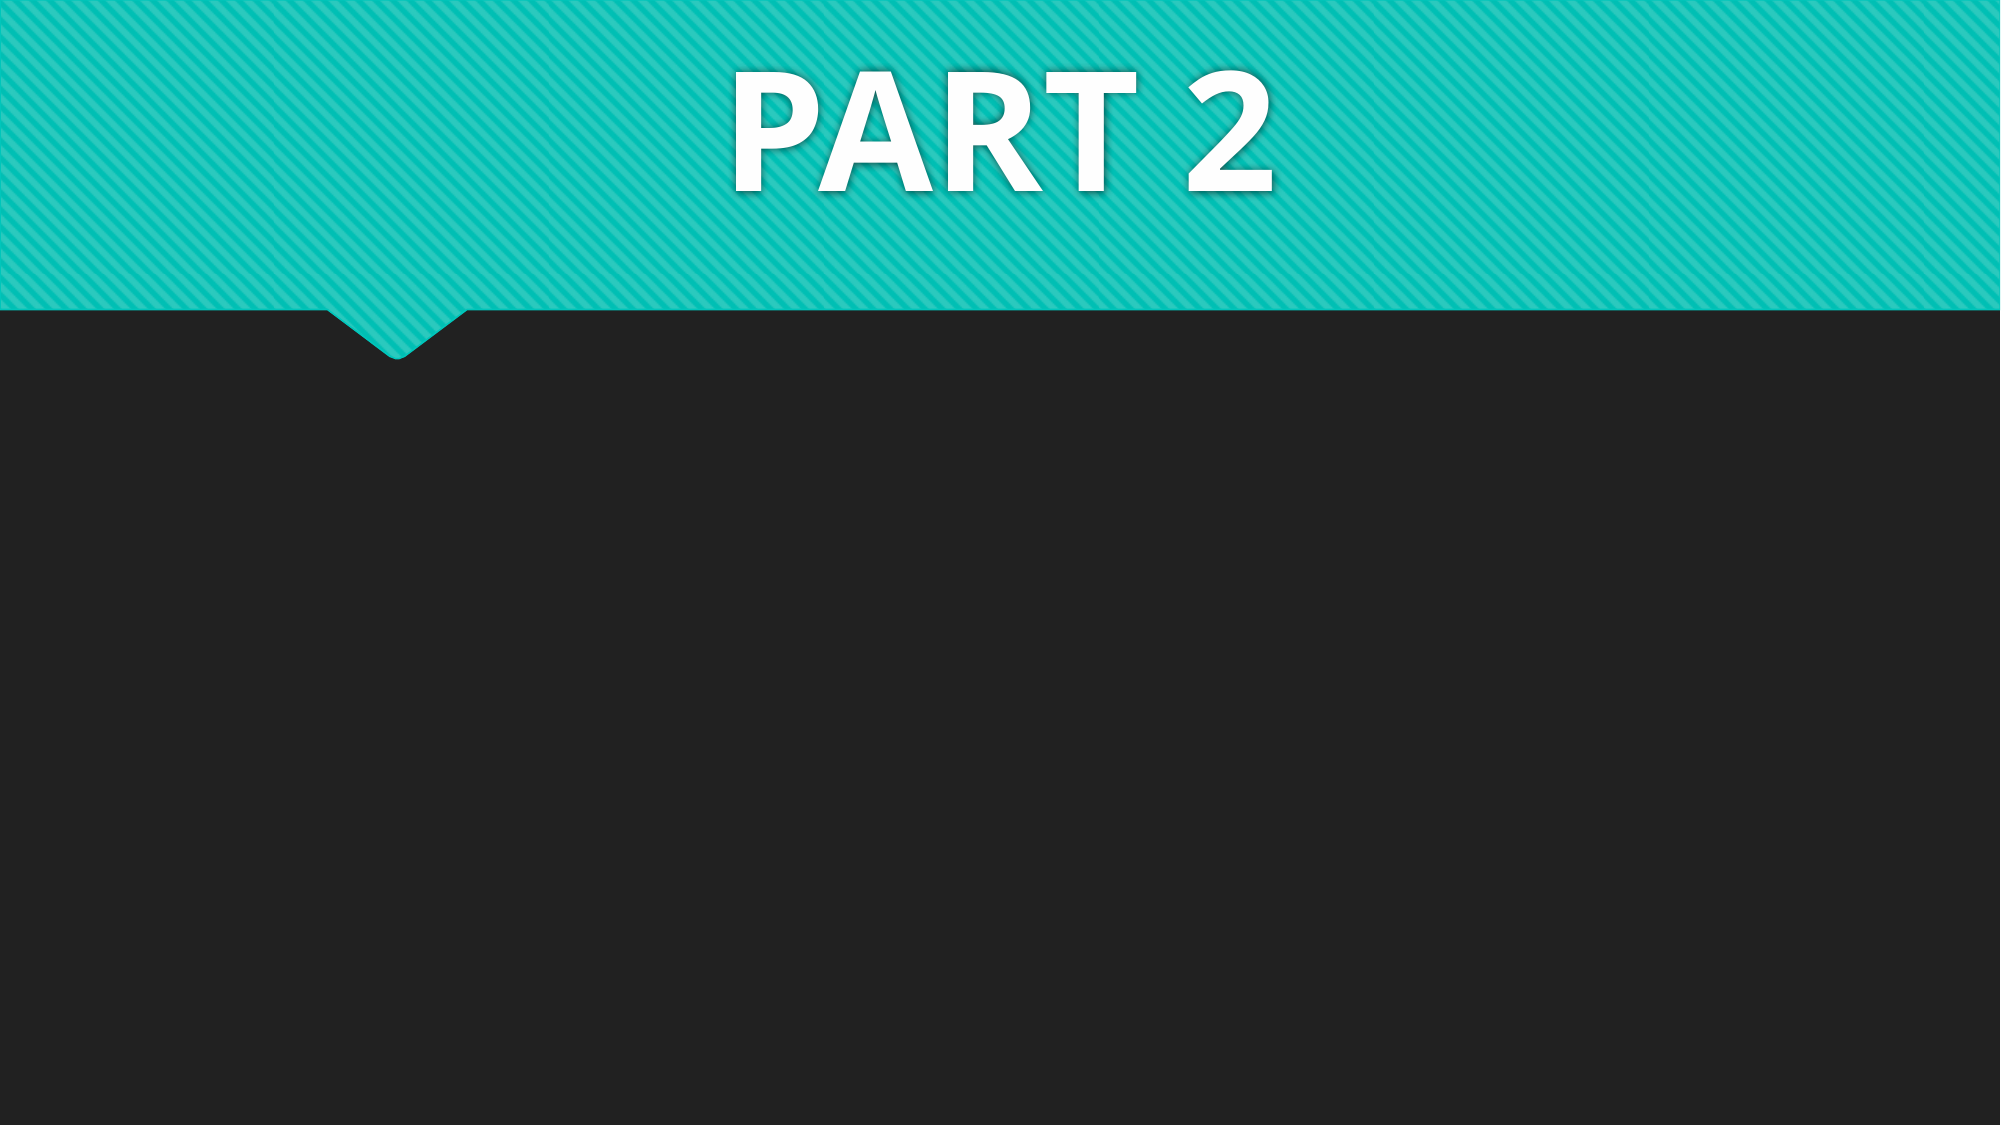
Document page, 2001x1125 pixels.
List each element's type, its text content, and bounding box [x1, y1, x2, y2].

title PART 2 [132, 73, 1868, 233]
